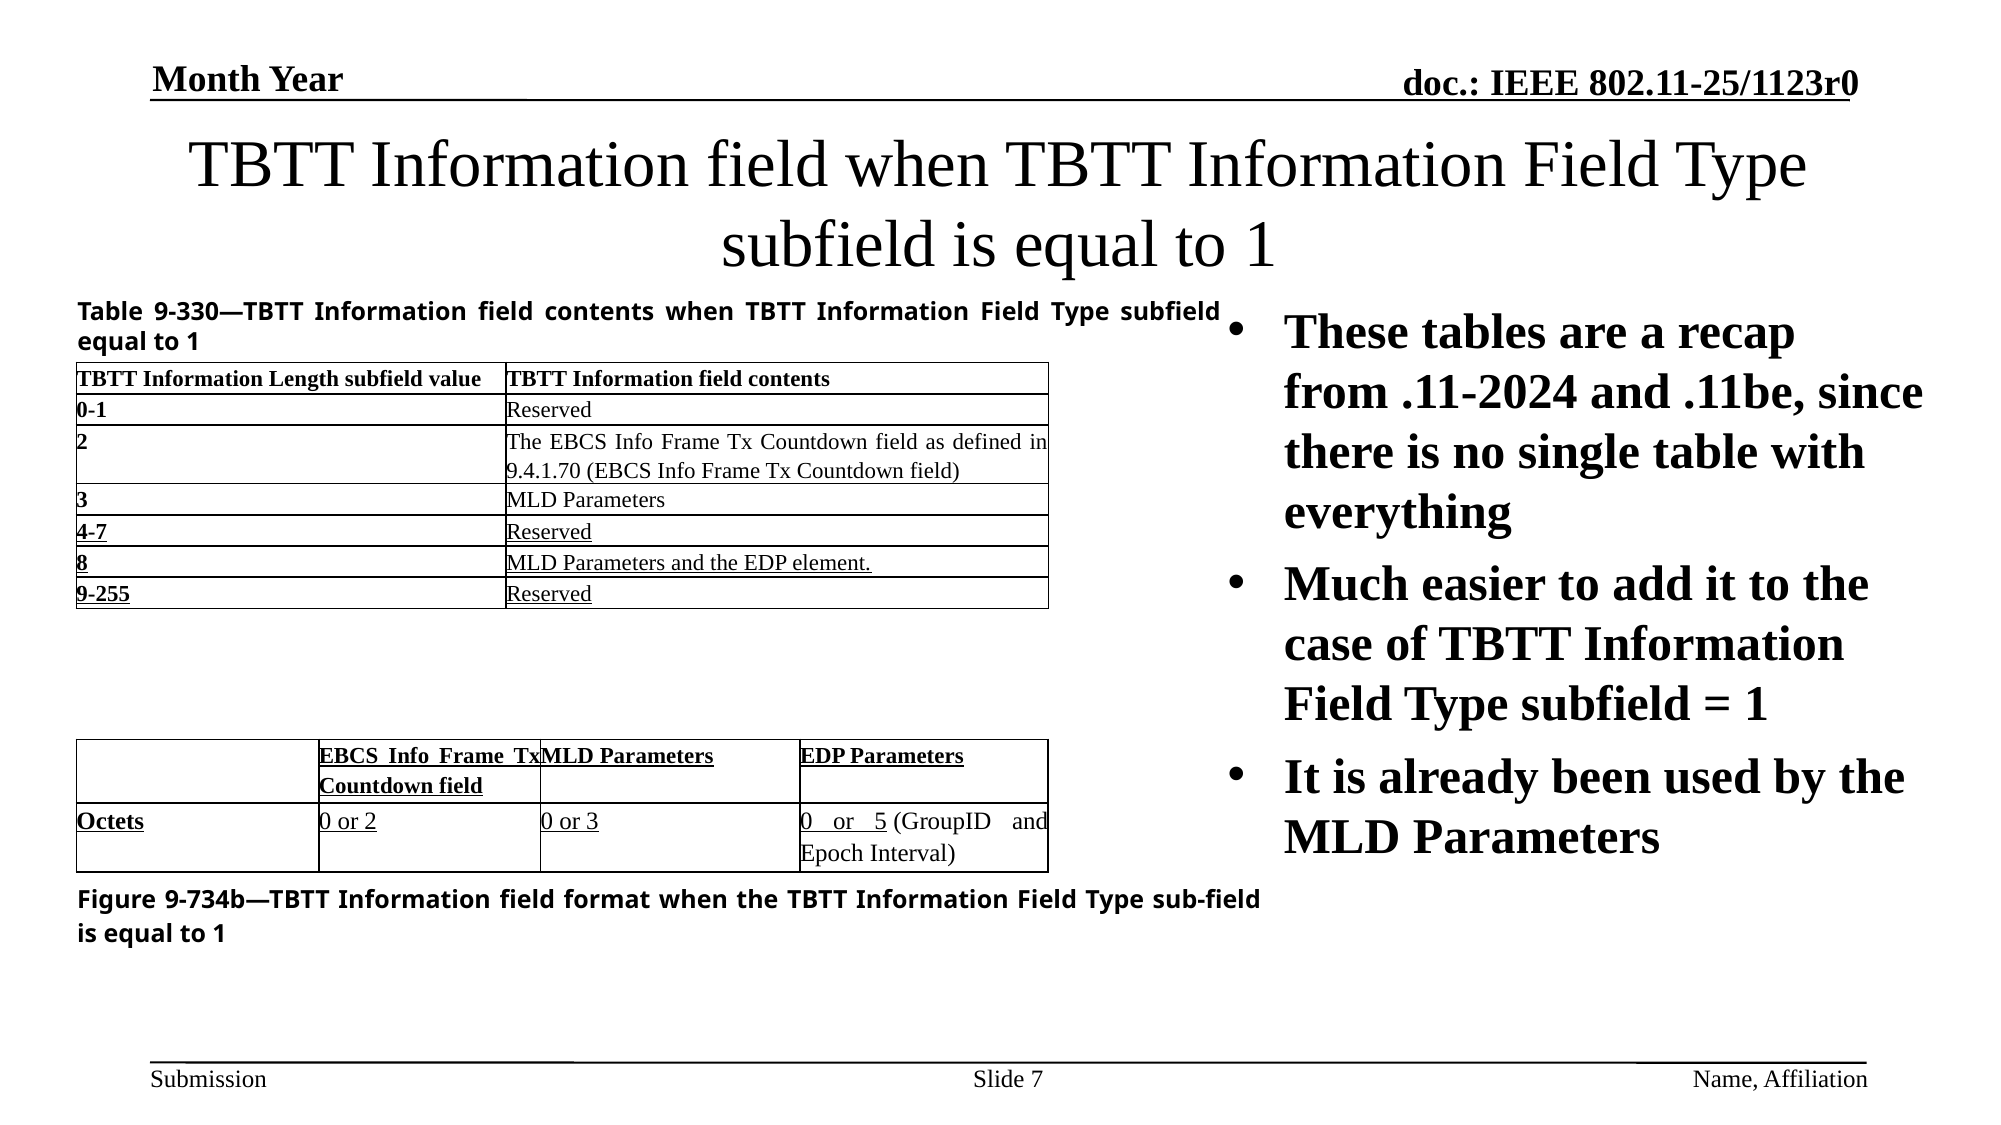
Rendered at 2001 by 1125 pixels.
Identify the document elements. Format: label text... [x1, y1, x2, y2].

text_box These tables are a recap from .11-2024 and .11be, since there is no single table with everything Much easier to add it to the case of TBTT Information Field Type subfield = 1 It is already been used by the MLD Parameters [1212, 290, 1950, 966]
table_header EDP Parameters [801, 740, 1047, 802]
table_cell 2 [77, 426, 505, 483]
title TBTT Information field when TBTT Information Field Type subfield is equal to 1 [149, 112, 1850, 288]
table_cell 3 [77, 484, 505, 514]
slide_number Slide 7 [950, 1061, 1067, 1123]
table_cell 0 or 3 [541, 804, 799, 871]
table_header EBCS Info Frame Tx Countdown field [320, 740, 540, 802]
table_cell 9-255 [77, 578, 505, 608]
slide_number Month Year [152, 54, 563, 100]
table_header [77, 740, 318, 802]
table_cell MLD Parameters and the EDP element. [507, 547, 1048, 576]
table_cell 0 or 2 [320, 804, 540, 871]
table_cell Octets [77, 804, 318, 871]
table_cell The EBCS Info Frame Tx Countdown field as defined in 9.4.1.70 (EBCS Info Frame Tx Countdown field) [507, 426, 1048, 483]
text_box Figure 9-734b—TBTT Information field format when the TBTT Information Field Type sub-field is equal to 1 [62, 871, 1212, 956]
table_cell Reserved [507, 578, 1048, 608]
table_cell 8 [77, 547, 505, 576]
table_cell MLD Parameters [507, 484, 1048, 514]
footer Name, Affiliation [1171, 1061, 1869, 1093]
table_cell Reserved [507, 395, 1048, 424]
text_box Table 9-330—TBTT Information field contents when TBTT Information Field Type subfield equal to 1 [62, 287, 1238, 393]
table_cell 4-7 [77, 516, 505, 545]
table_header MLD Parameters [541, 740, 799, 802]
table_cell Reserved [507, 516, 1048, 545]
table_cell 0 or 5 (GroupID and Epoch Interval) [801, 804, 1047, 871]
table_cell 0-1 [77, 395, 505, 424]
